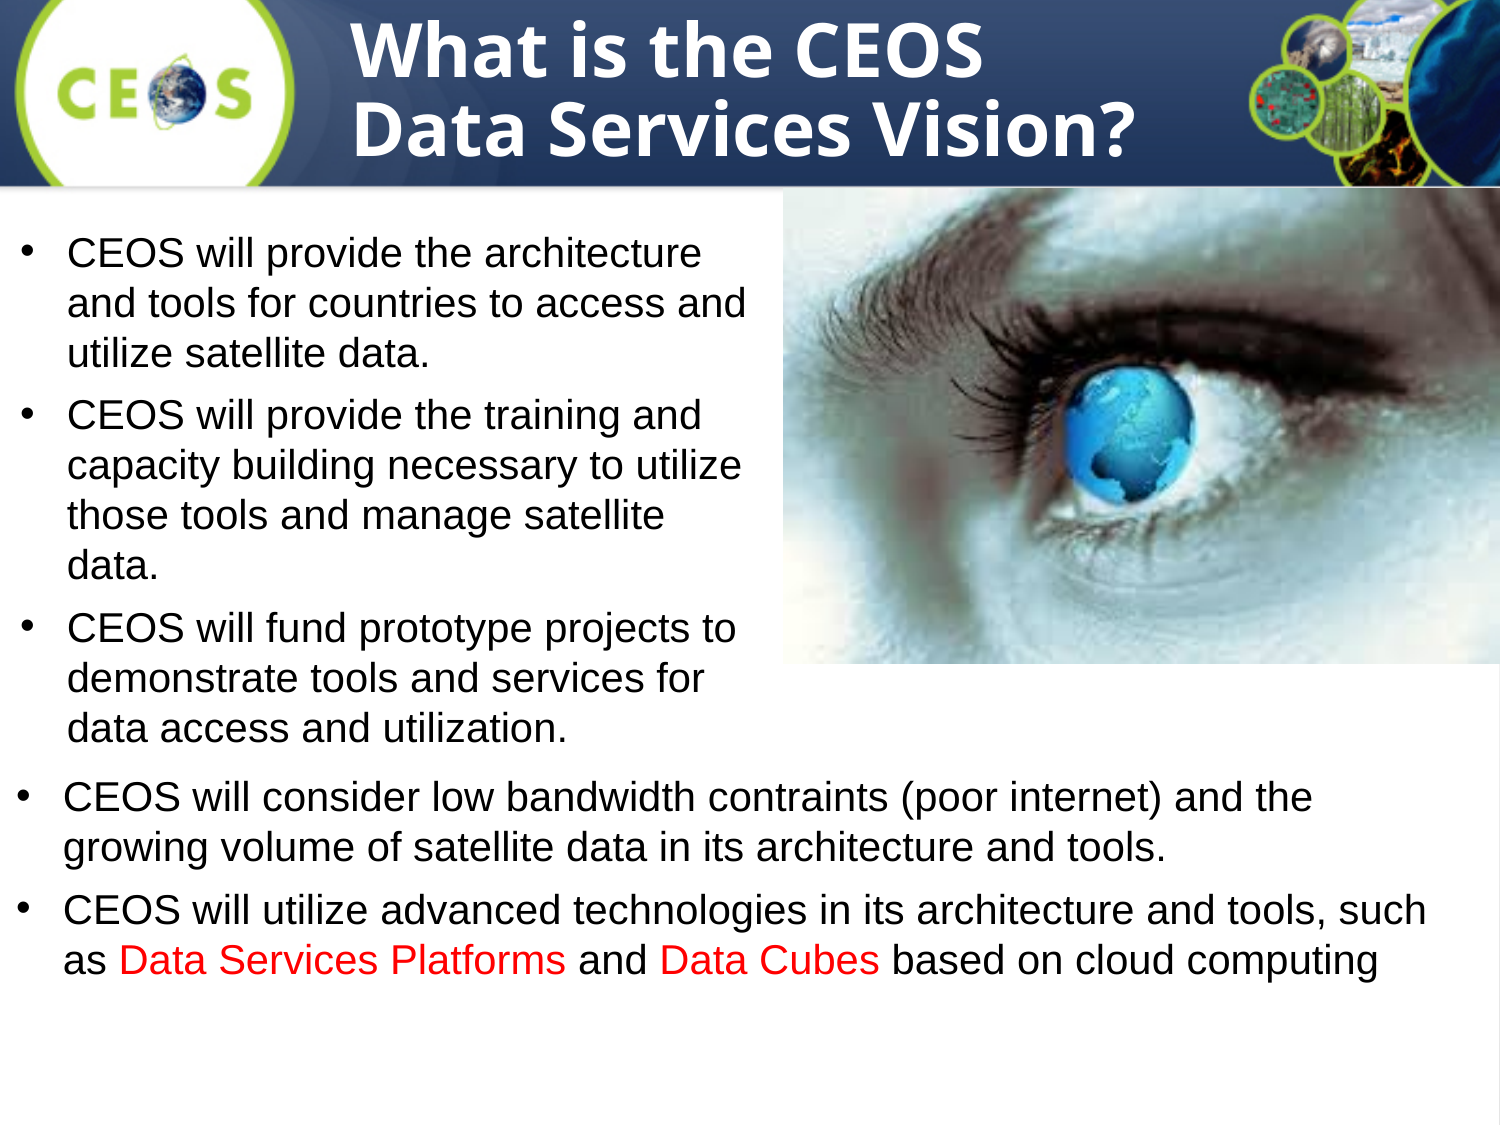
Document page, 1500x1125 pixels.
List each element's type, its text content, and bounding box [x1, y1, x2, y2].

text_box What is the CEOS Data Services Vision? [349, 12, 1226, 172]
picture [0, 0, 1500, 1125]
text_box CEOS will provide the architecture and tools for countries to access and utilize satellite data. CEOS will provide the training and capacity building necessary to utilize those tools and manage satellite data. CEOS will fund prototype projects to demonstrate tools and services for data access and utilization. [12, 217, 763, 758]
text_box CEOS will consider low bandwidth contraints (poor internet) and the growing volume of satellite data in its architecture and tools. CEOS will utilize advanced technologies in its architecture and tools, such as Data Services Platforms and Data Cubes based on cloud computing [8, 762, 1438, 990]
